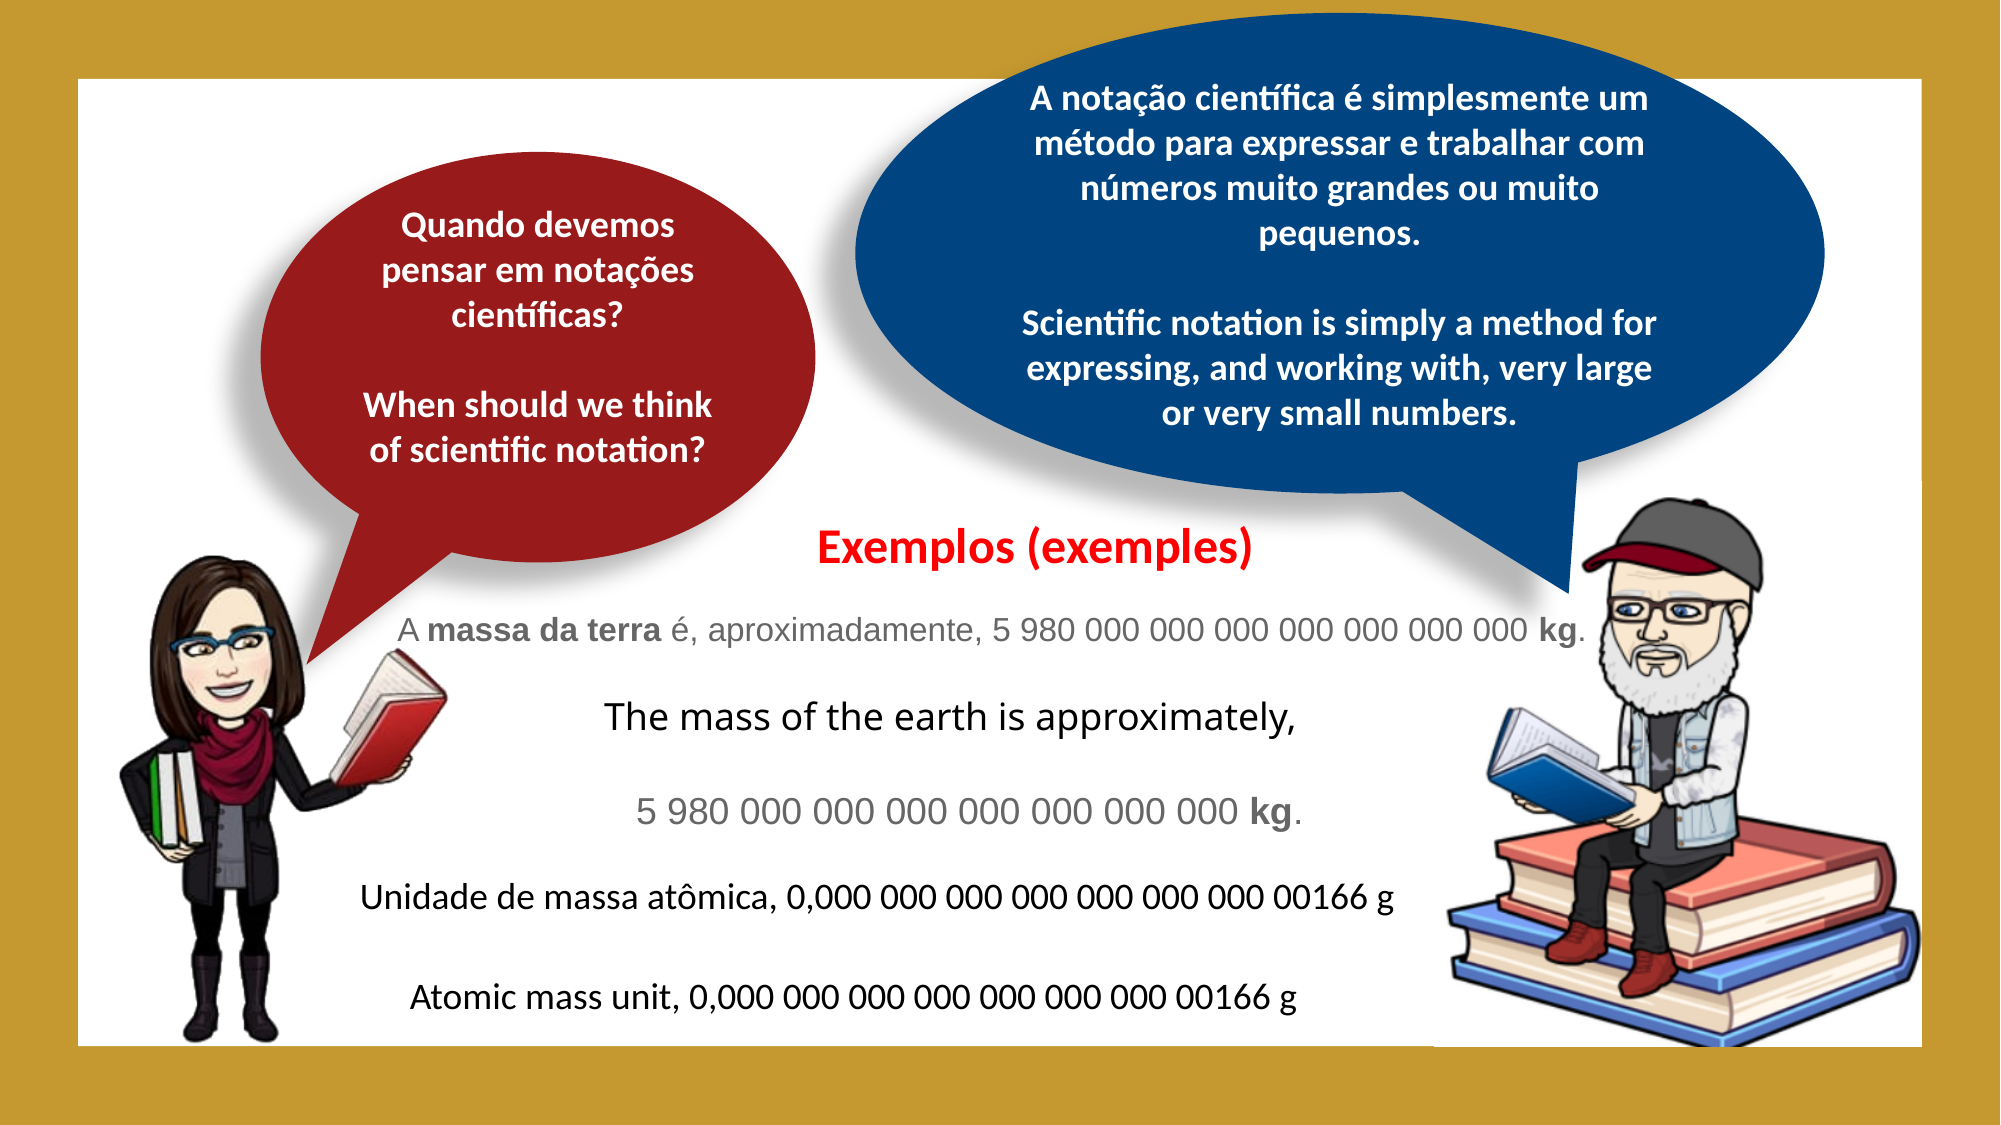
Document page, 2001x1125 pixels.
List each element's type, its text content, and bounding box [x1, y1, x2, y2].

text_box Atomic mass unit, 0,000 000 000 000 000 000 000 00166 g [468, 964, 1384, 1025]
text_box [1627, 77, 1923, 477]
text_box Quando devemos pensar em notações científicas? When should we think of scientific notation? [259, 150, 817, 564]
text_box 5 980 000 000 000 000 000 000 000 kg. [621, 779, 1319, 840]
picture [1433, 480, 1923, 1047]
picture [117, 528, 461, 1047]
text_box Unidade de massa atômica, 0,000 000 000 000 000 000 000 00166 g [468, 864, 1429, 925]
text_box The mass of the earth is approximately, [589, 685, 1313, 746]
text_box [0, 0, 2000, 1125]
text_box [77, 77, 1430, 1048]
text_box A massa da terra é, aproximadamente, 5 980 000 000 000 000 000 000 000 kg. [468, 600, 1430, 656]
text_box A notação científica é simplesmente um método para expressar e trabalhar com números muito grandes ou muito pequenos. Scientific notation is simply a method for expressing, and working with, very large or very small numbers. [853, 11, 1826, 511]
text_box Exemplos (exemples) [774, 506, 1297, 581]
